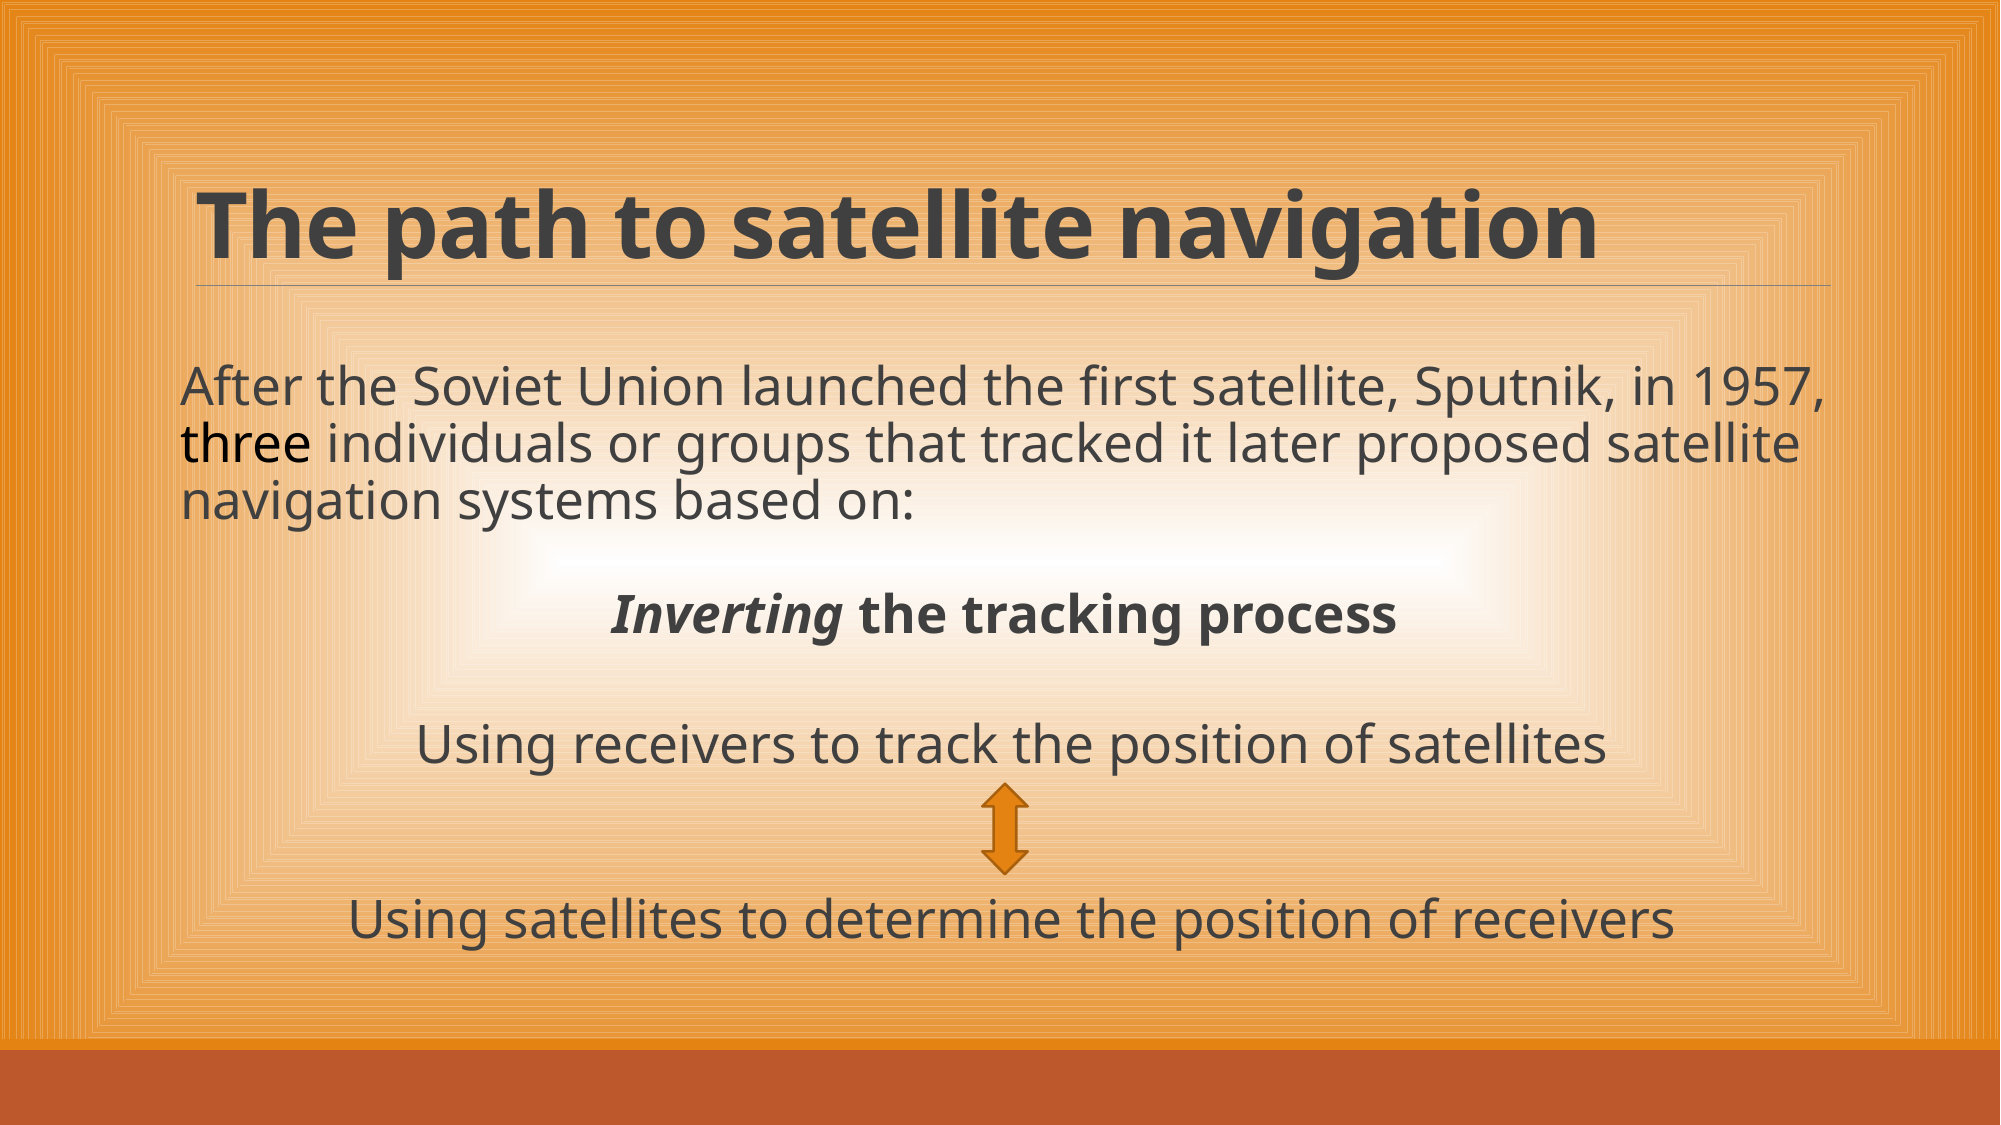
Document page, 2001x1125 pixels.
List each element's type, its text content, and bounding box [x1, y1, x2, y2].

list After the Soviet Union launched the first satellite, Sputnik, in 1957, three individuals or groups that tracked it later proposed satellite navigation systems based on: Inverting the tracking process Using receivers to track the position of satellites Using satellites to determine the position of receivers [180, 302, 1830, 963]
title The path to satellite navigation [180, 47, 1830, 285]
text_box [981, 782, 1029, 876]
